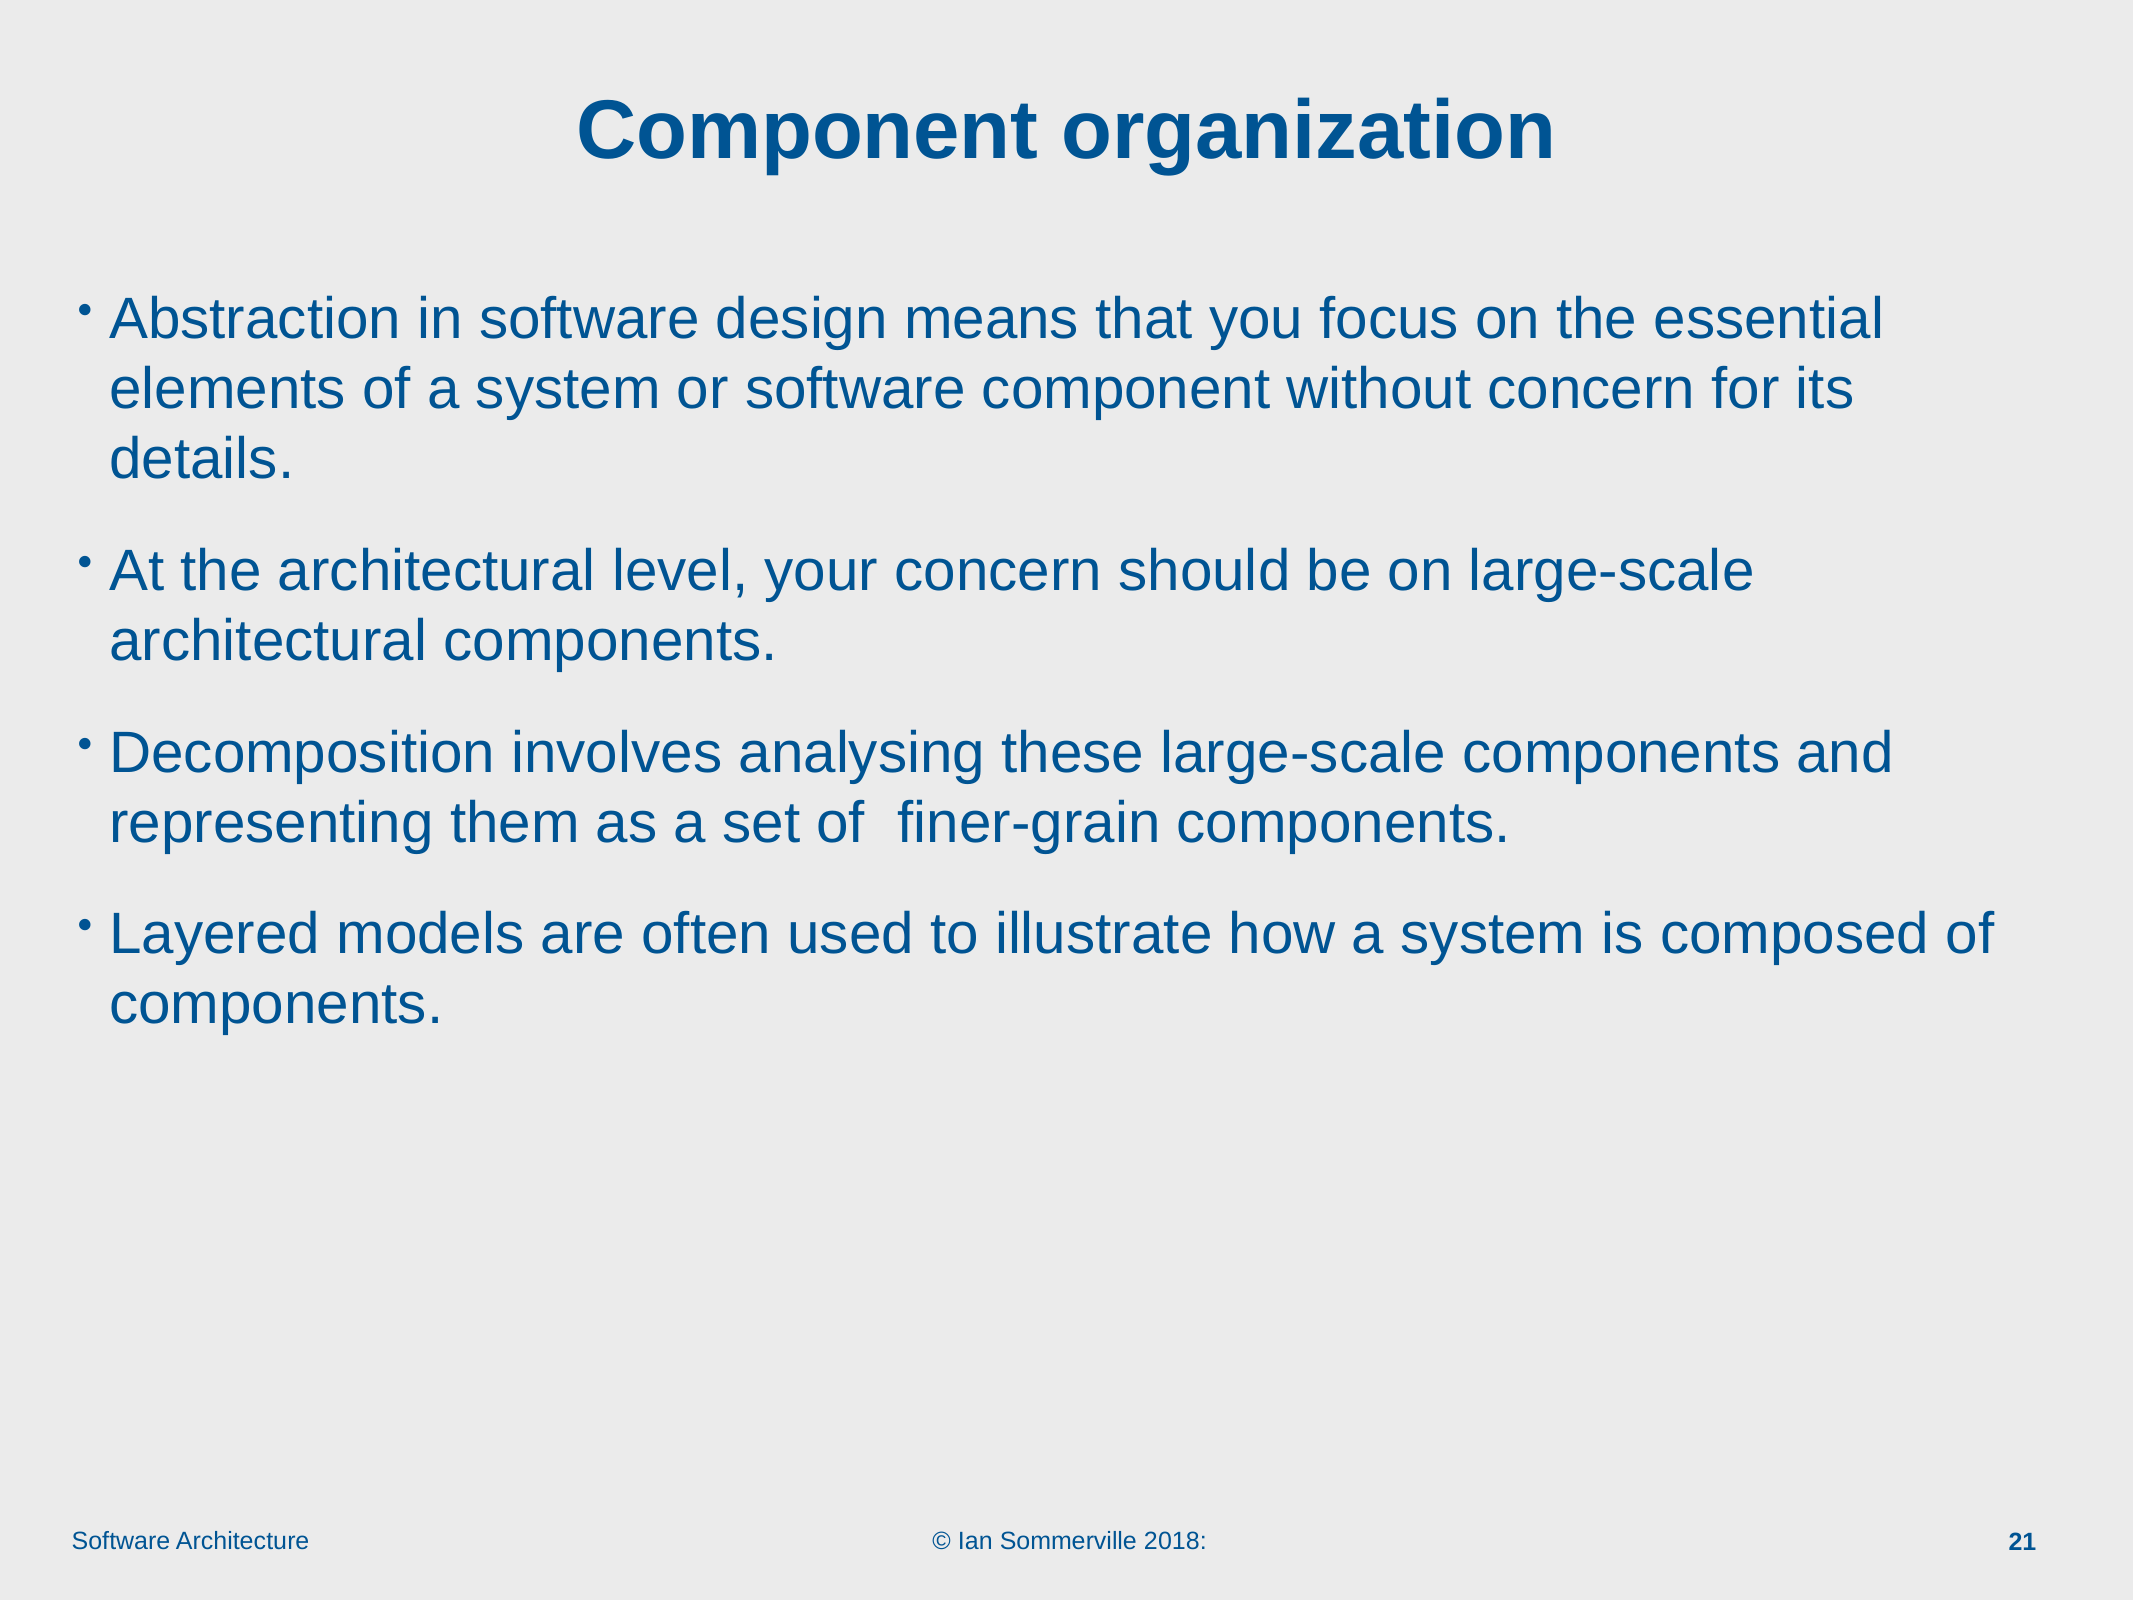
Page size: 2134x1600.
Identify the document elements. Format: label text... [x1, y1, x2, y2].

slide_number 21 [1997, 1516, 2046, 1563]
list Abstraction in software design means that you focus on the essential elements of a system or software component without concern for its details. At the architectural level, your concern should be on large-scale architectural components. Decomposition involves analysing these large-scale components and representing them as a set of finer-grain components. Layered models are often used to illustrate how a system is composed of components. [68, 271, 2016, 1454]
title Component organization [80, 66, 2053, 248]
